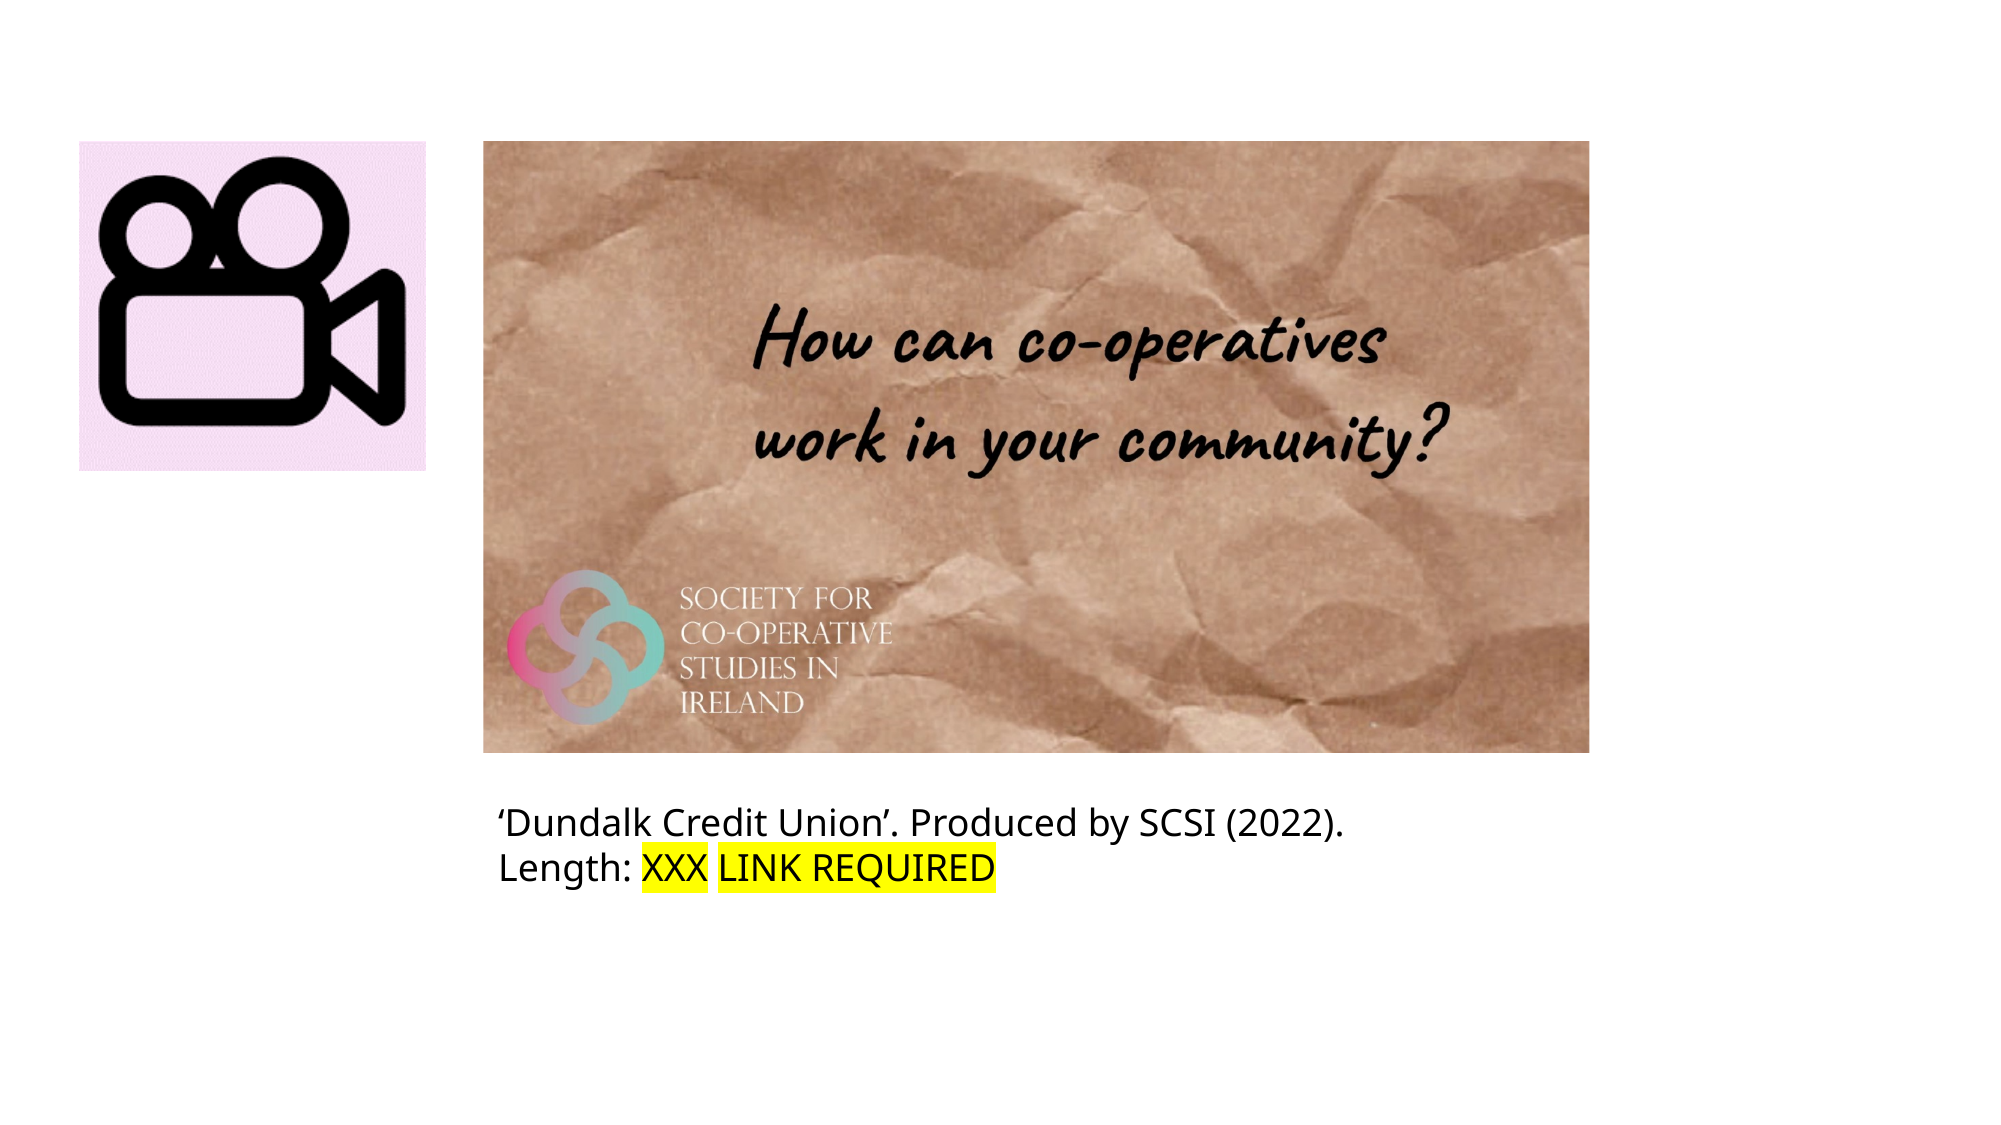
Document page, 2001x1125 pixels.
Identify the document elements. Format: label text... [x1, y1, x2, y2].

picture [79, 141, 426, 471]
picture [483, 141, 1590, 753]
text_box ‘Dundalk Credit Union’. Produced by SCSI (2022). Length: XXX LINK REQUIRED [483, 791, 1484, 897]
